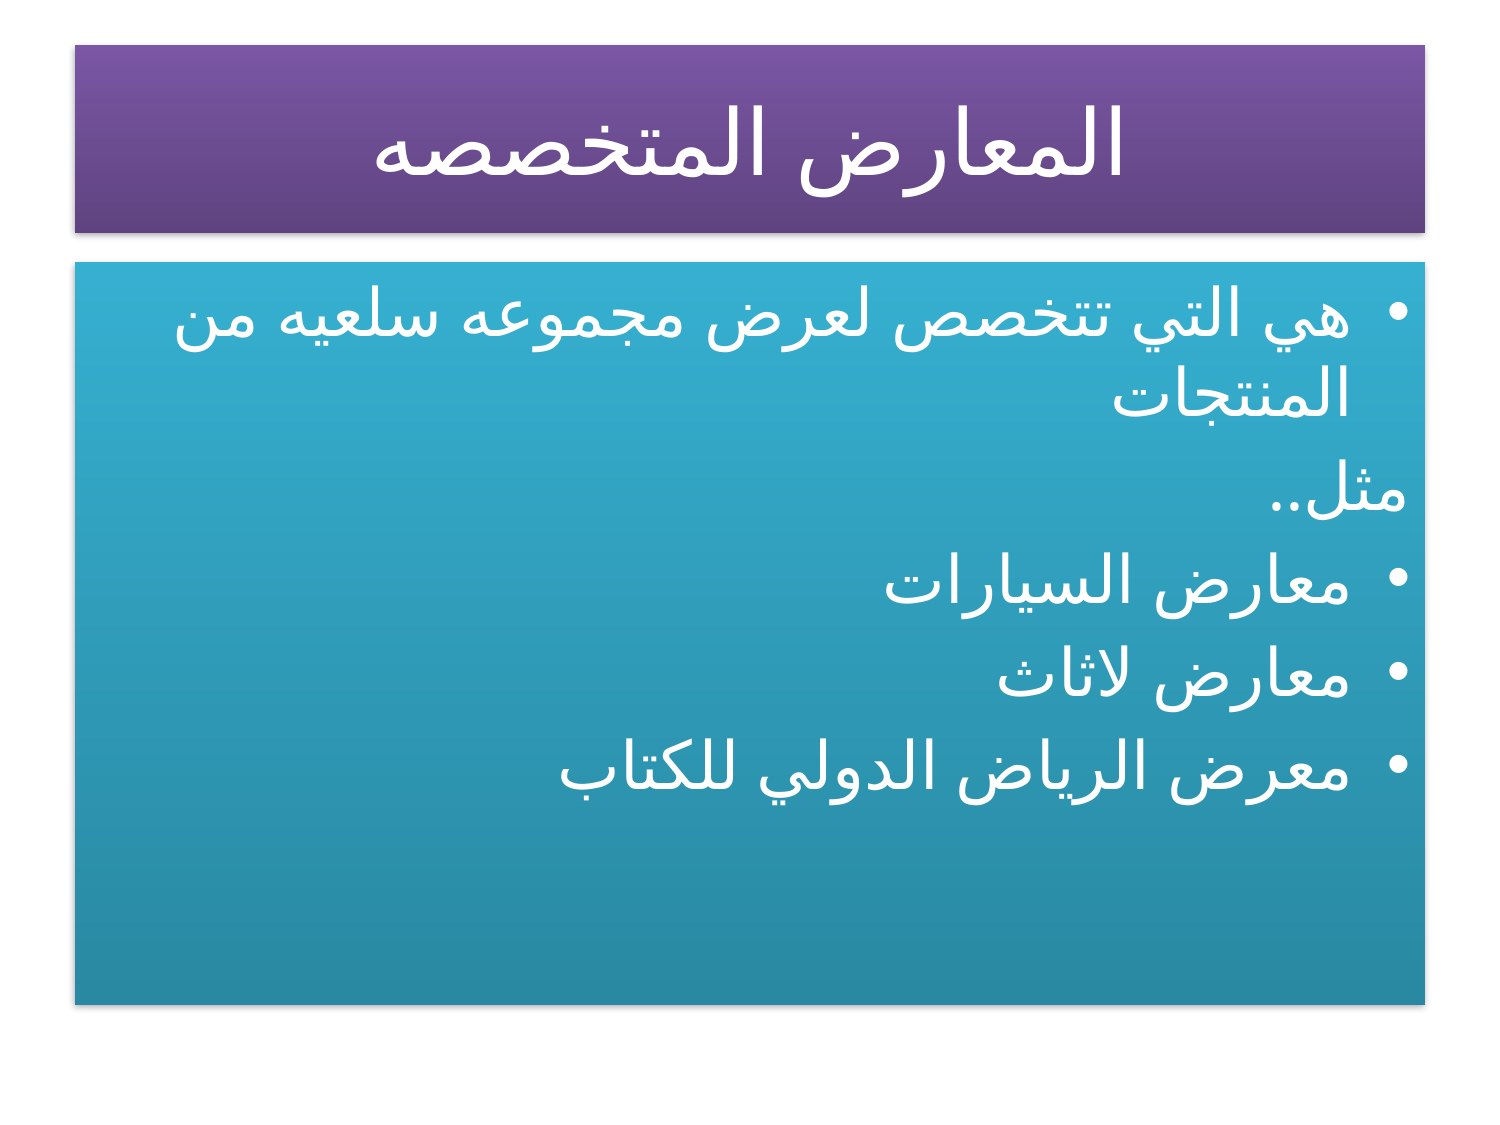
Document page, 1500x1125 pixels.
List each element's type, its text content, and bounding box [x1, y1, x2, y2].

list هي التي تتخصص لعرض مجموعه سلعيه من المنتجات مثل.. معارض السيارات معارض لاثاث معرض الرياض الدولي للكتاب [75, 262, 1425, 1005]
title المعارض المتخصصه [75, 45, 1425, 233]
